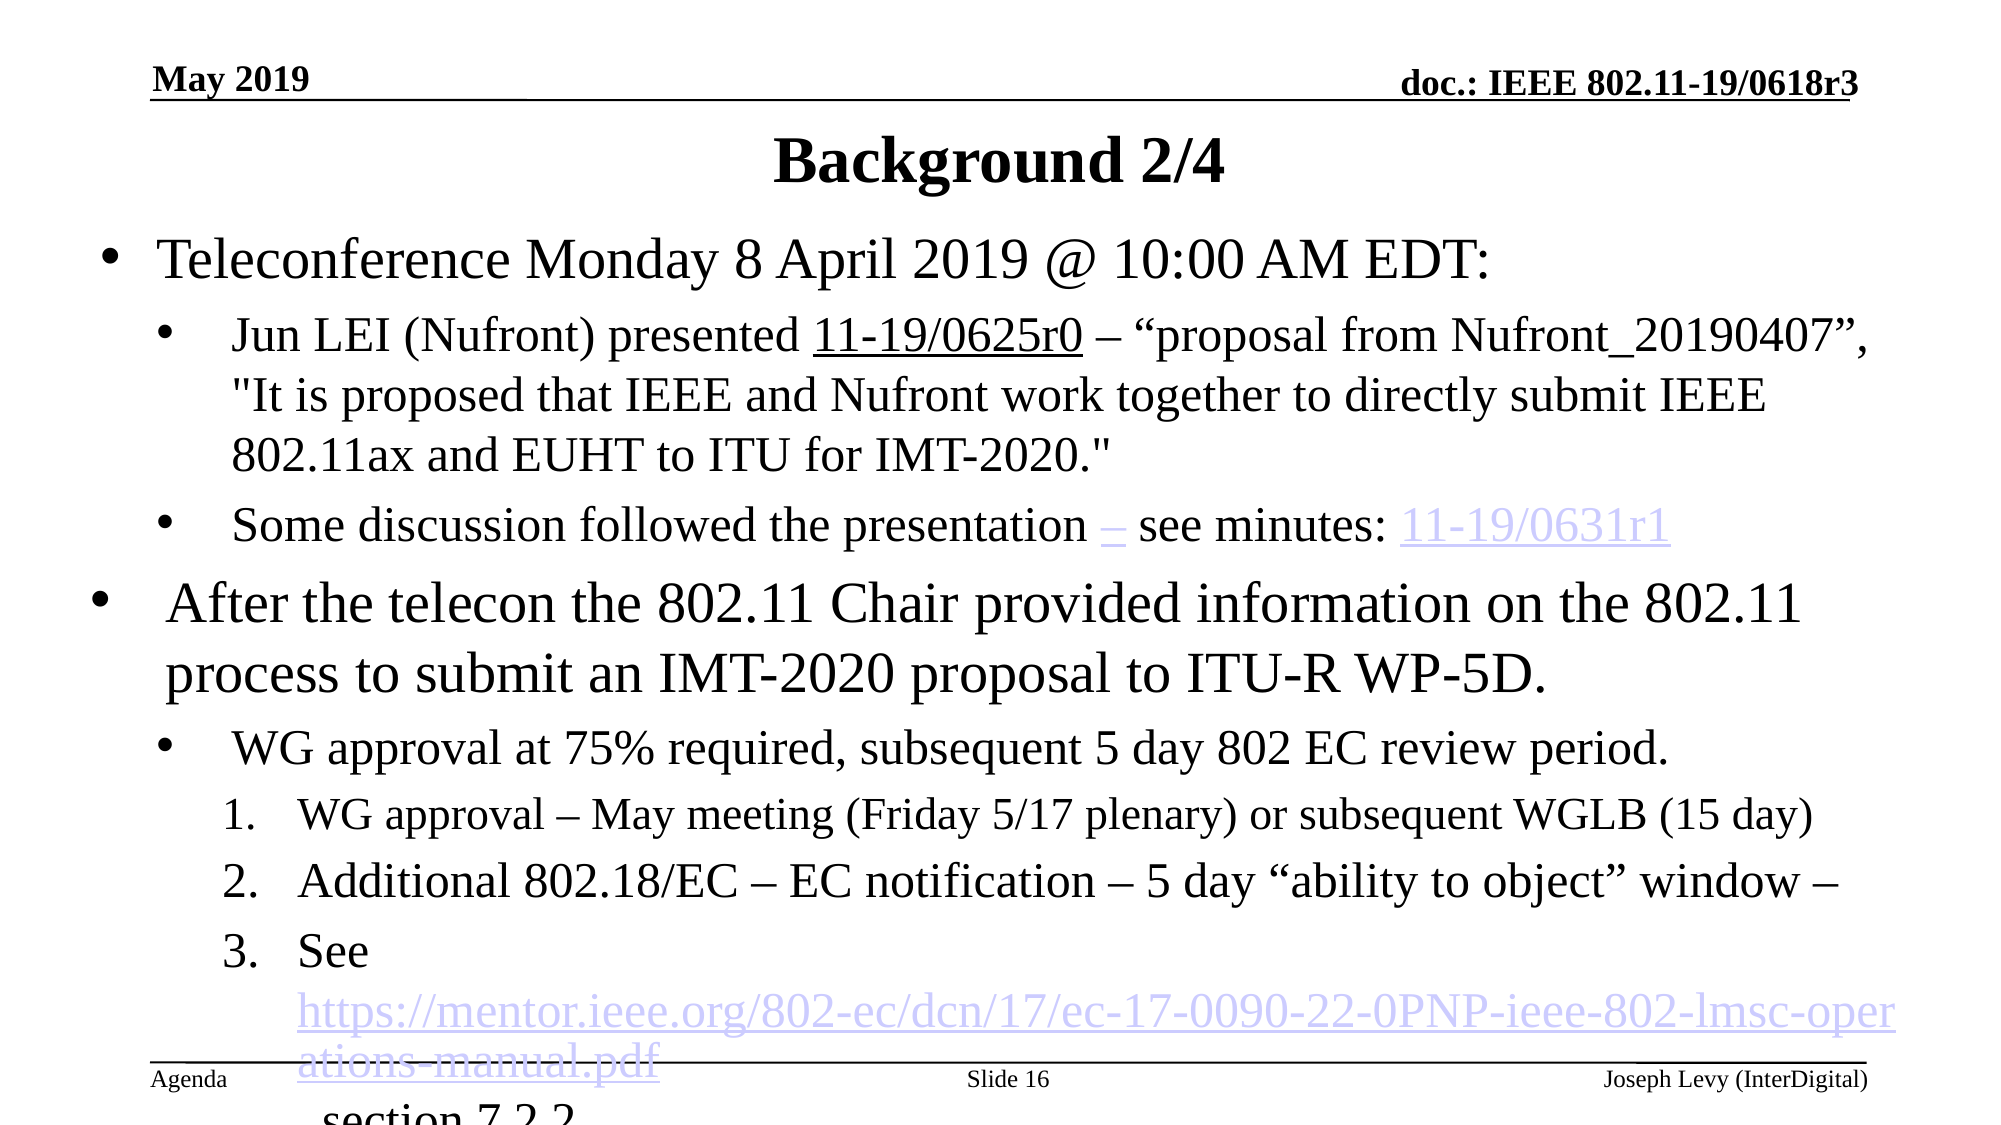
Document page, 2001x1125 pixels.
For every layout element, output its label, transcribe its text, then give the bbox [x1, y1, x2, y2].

title Background 2/4 [149, 112, 1850, 201]
slide_number Slide 16 [950, 1061, 1067, 1123]
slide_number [152, 54, 563, 100]
list Teleconference Monday 8 April 2019 @ 10:00 AM EDT: Jun LEI (Nufront) presented 11-19/0625r0 – “proposal from Nufront_20190407”, "It is proposed that IEEE and Nufront work together to directly submit IEEE 802.11ax and EUHT to ITU for IMT-2020." Some discussion followed the presentation – see minutes: 11-19/0631r1 After the telecon the 802.11 Chair provided information on the 802.11 process to submit an IMT-2020 proposal to ITU-R WP-5D. WG approval at 75% required, subsequent 5 day 802 EC review period. WG approval – May meeting (Friday 5/17 plenary) or subsequent WGLB (15 day) Additional 802.18/EC – EC notification – 5 day “ability to object” window – See https://mentor.ieee.org/802-ec/dcn/17/ec-17-0090-22-0PNP-ieee-802-lmsc-operations-manual.pdf, section 7.2.2 [75, 212, 1925, 1063]
footer Joseph Levy (InterDigital) [1171, 1061, 1869, 1093]
